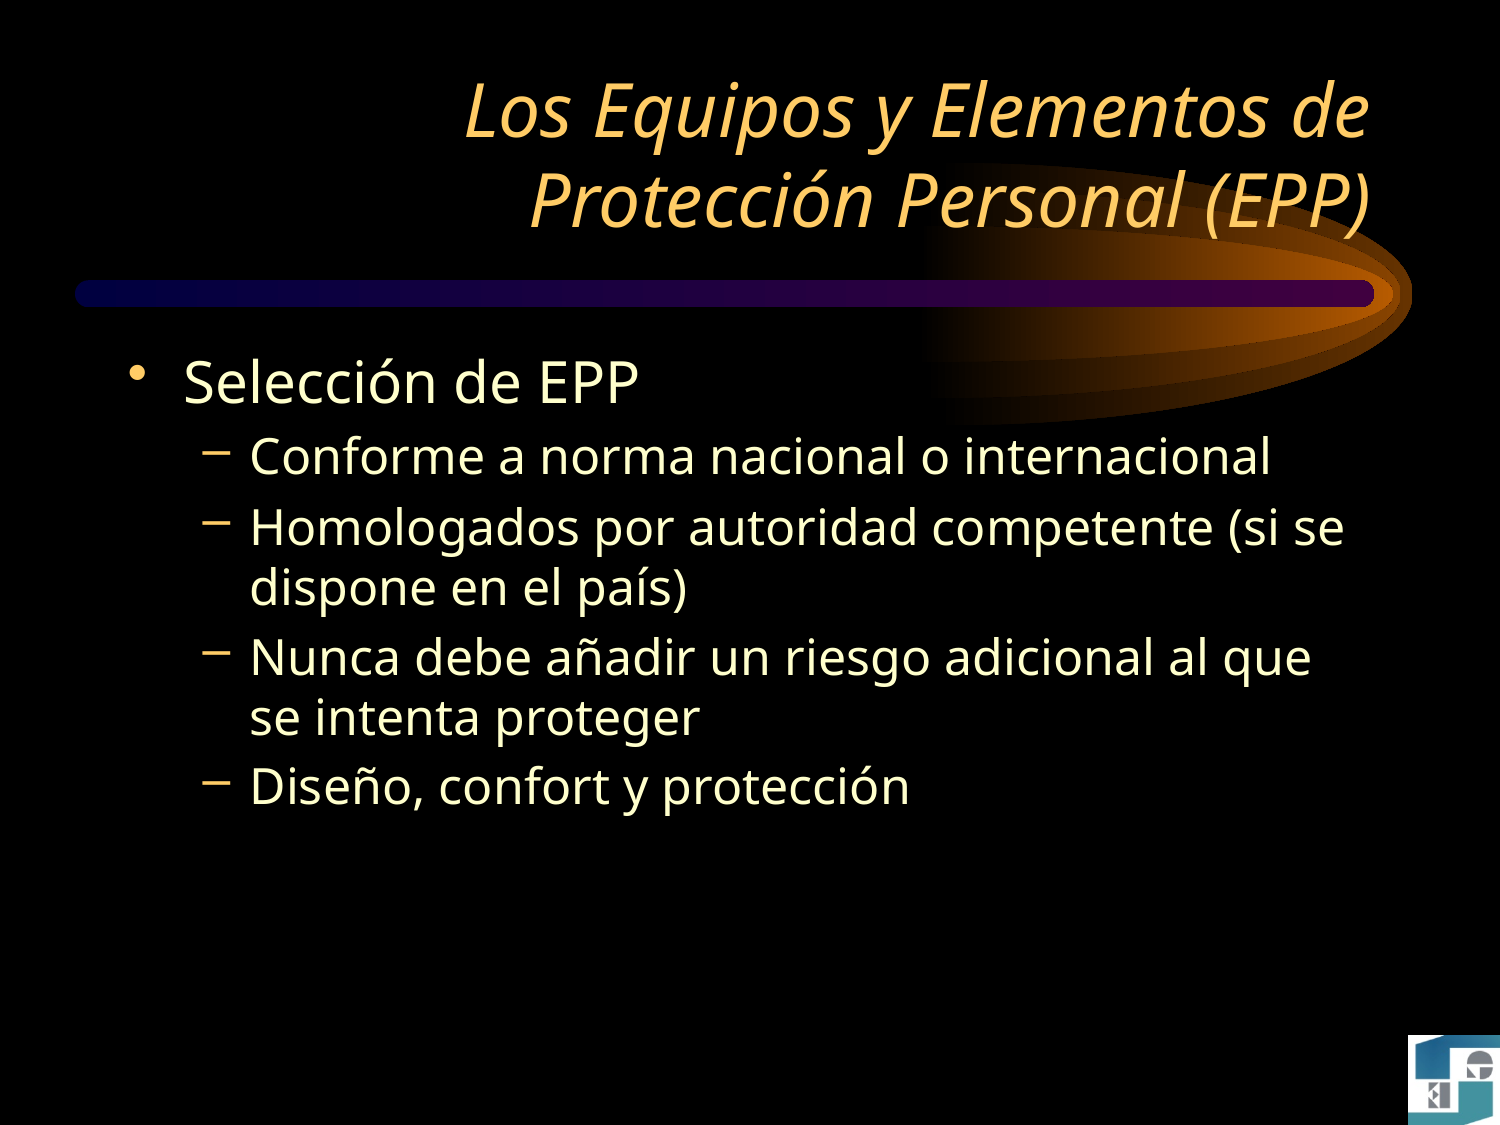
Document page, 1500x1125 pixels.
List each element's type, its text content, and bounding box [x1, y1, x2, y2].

list Selección de EPP Conforme a norma nacional o internacional Homologados por autoridad competente (si se dispone en el país) Nunca debe añadir un riesgo adicional al que se intenta proteger Diseño, confort y protección [112, 337, 1388, 1013]
picture [1408, 1035, 1500, 1125]
title Los Equipos y Elementos de Protección Personal (EPP) [112, 62, 1388, 250]
